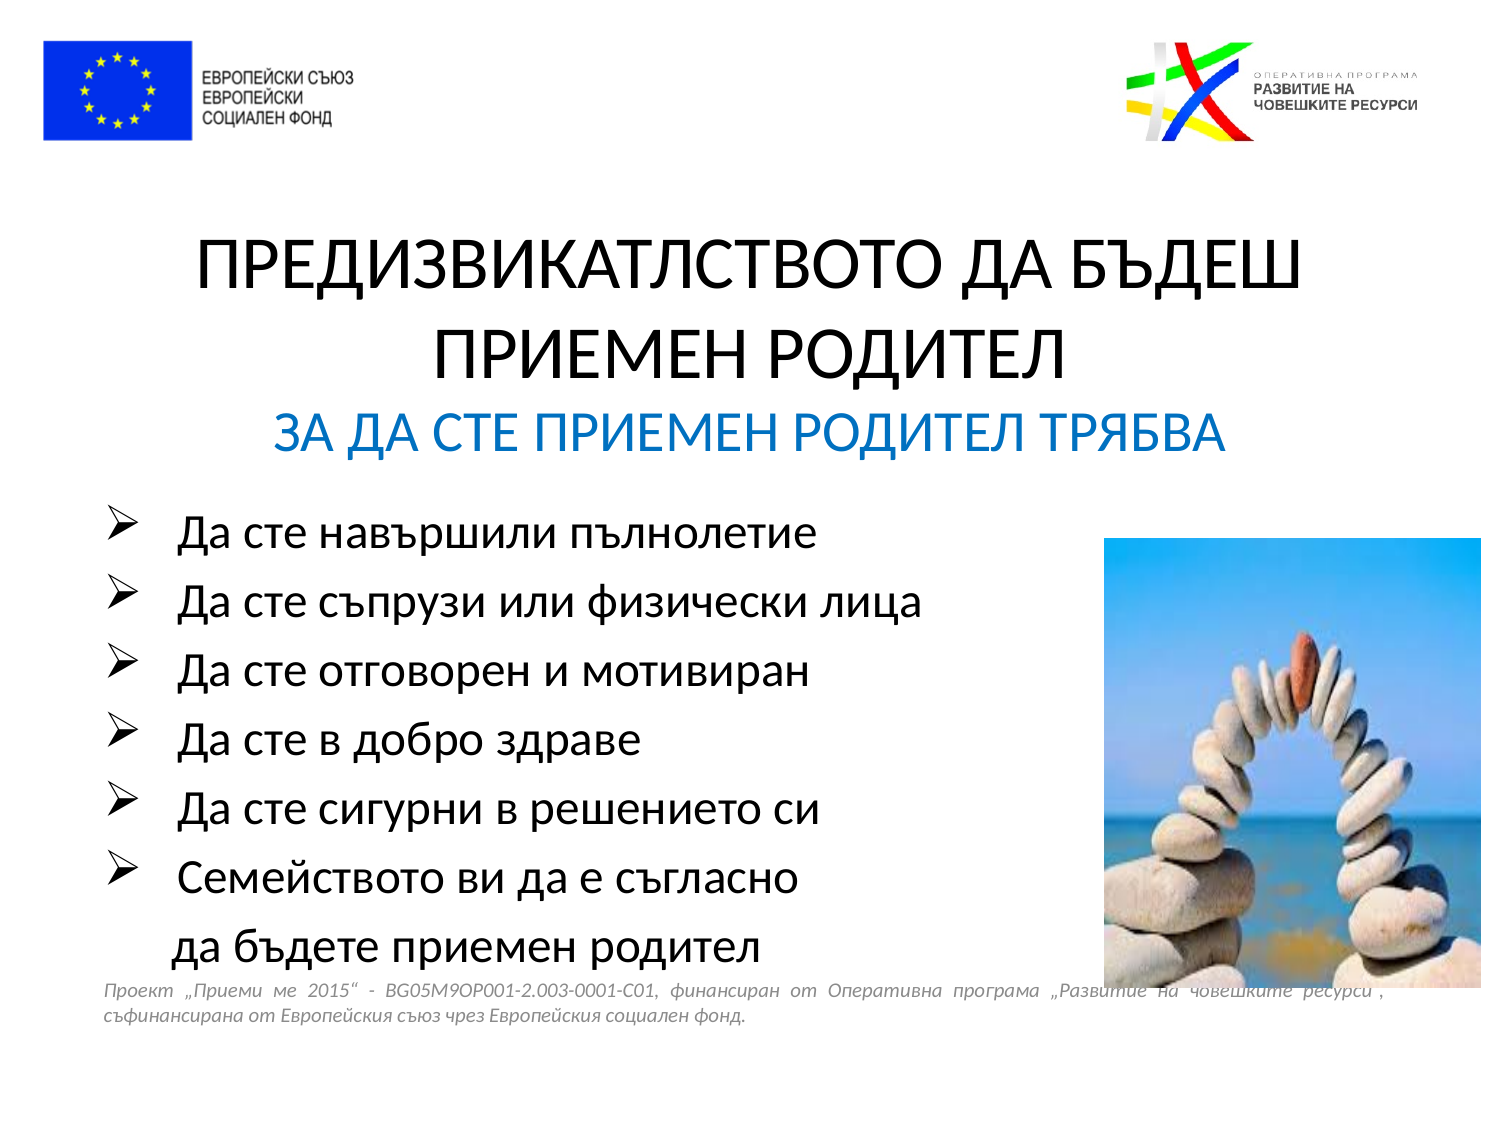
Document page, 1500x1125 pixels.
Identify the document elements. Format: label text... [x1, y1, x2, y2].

picture [29, 30, 384, 155]
subtitle Да сте навършили пълнолетие Да сте съпрузи или физически лица Да сте отговорен и мотивиран Да сте в добро здраве Да сте сигурни в решението си Семейството ви да е съгласно да бъдете приемен родител Проект „Приеми ме 2015“ - BG05M9OP001-2.003-0001-C01, финансиран от Оперативна програма „Развитие на човешките ресурси“, съфинансирана от Европейския съюз чрез Европейския социален фонд. [88, 491, 1400, 1035]
picture [1080, 14, 1436, 155]
picture [1104, 538, 1481, 988]
title ПРЕДИЗВИКАТЛСТВОТО ДА БЪДЕШ ПРИЕМЕН РОДИТЕЛ ЗА ДА СТЕ ПРИЕМЕН РОДИТЕЛ ТРЯБВА [112, 184, 1388, 491]
